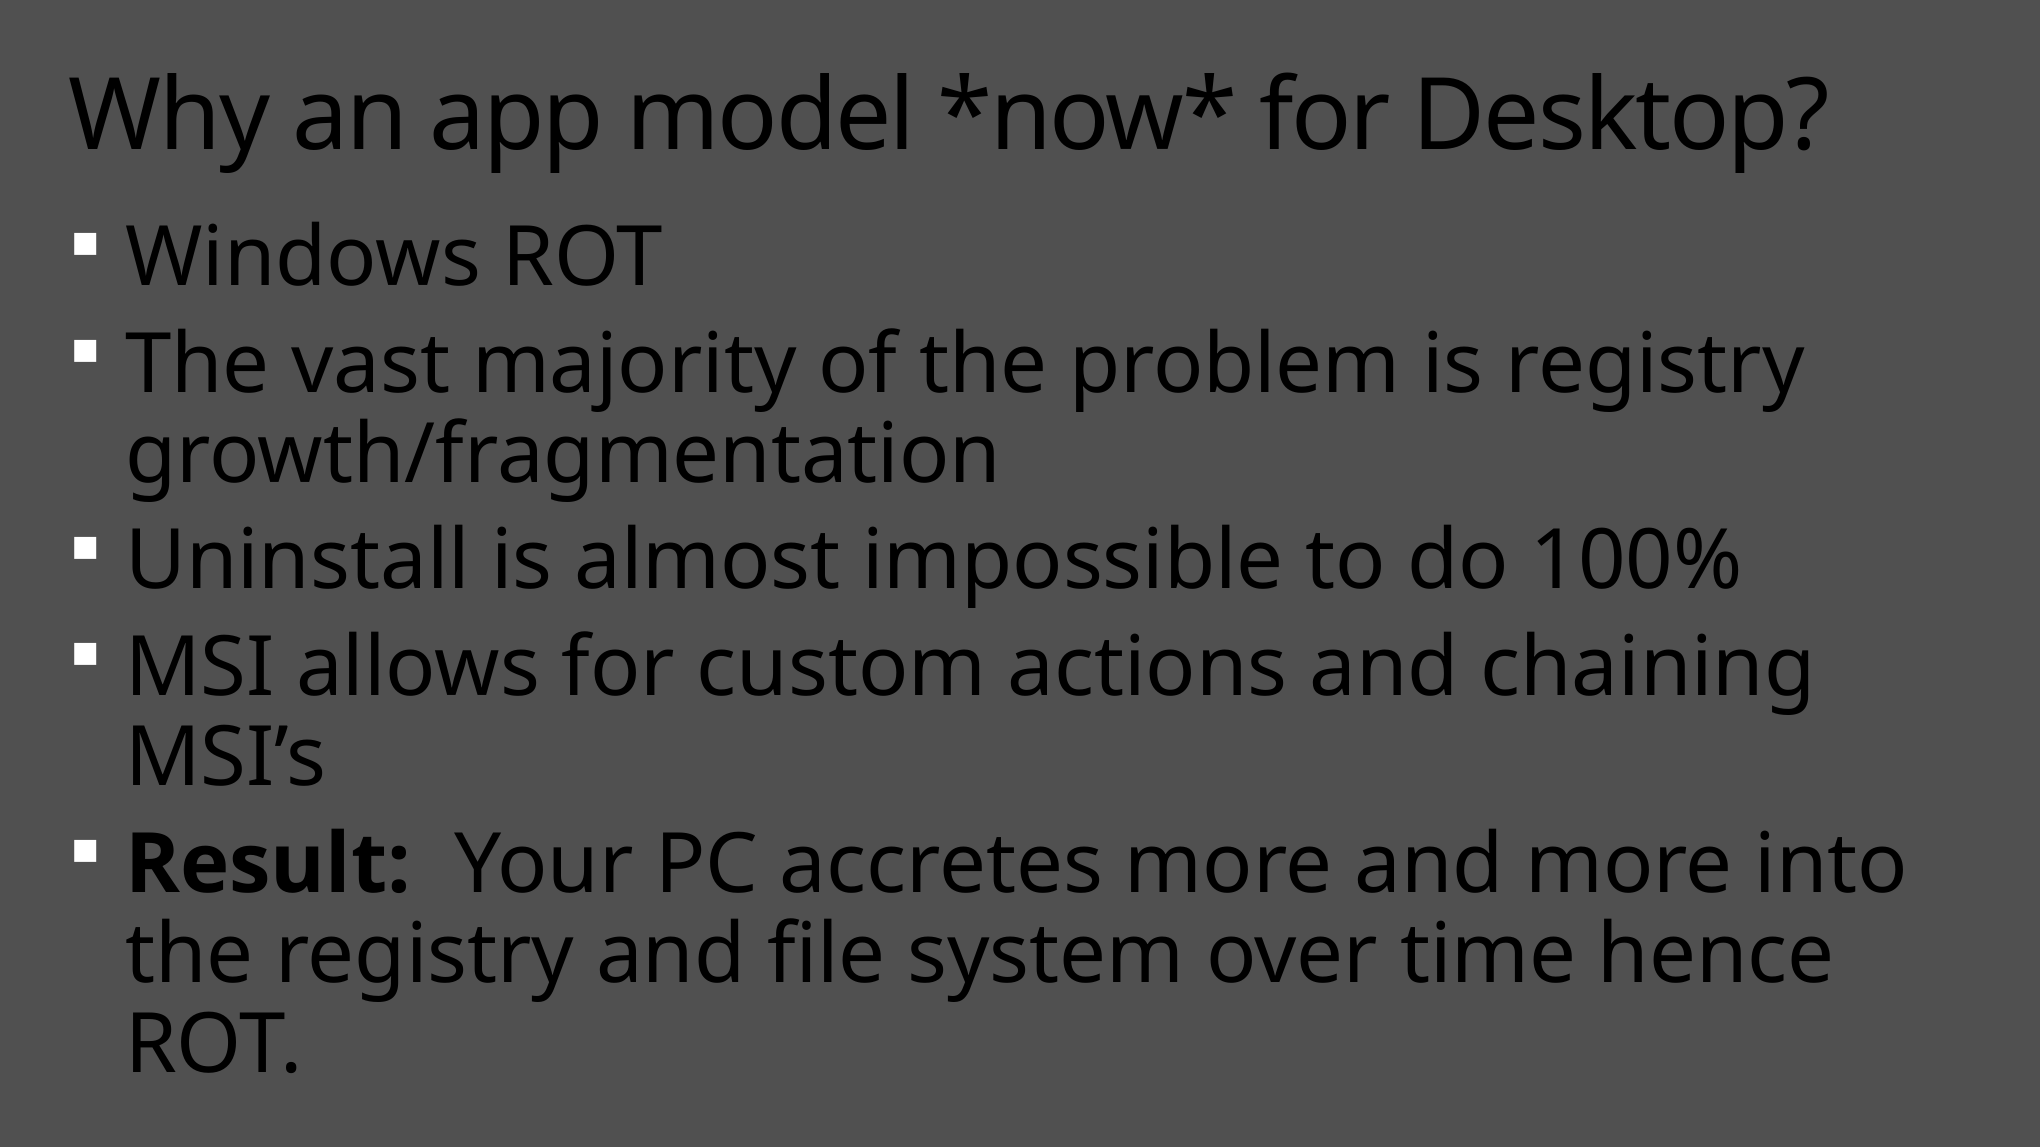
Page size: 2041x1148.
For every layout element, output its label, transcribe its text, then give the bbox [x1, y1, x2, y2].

list Windows ROT The vast majority of the problem is registry growth/fragmentation Uninstall is almost impossible to do 100% MSI allows for custom actions and chaining MSI’s Result: Your PC accretes more and more into the registry and file system over time hence ROT. [45, 199, 1996, 1058]
title Why an app model *now* for Desktop? [45, 48, 1996, 199]
